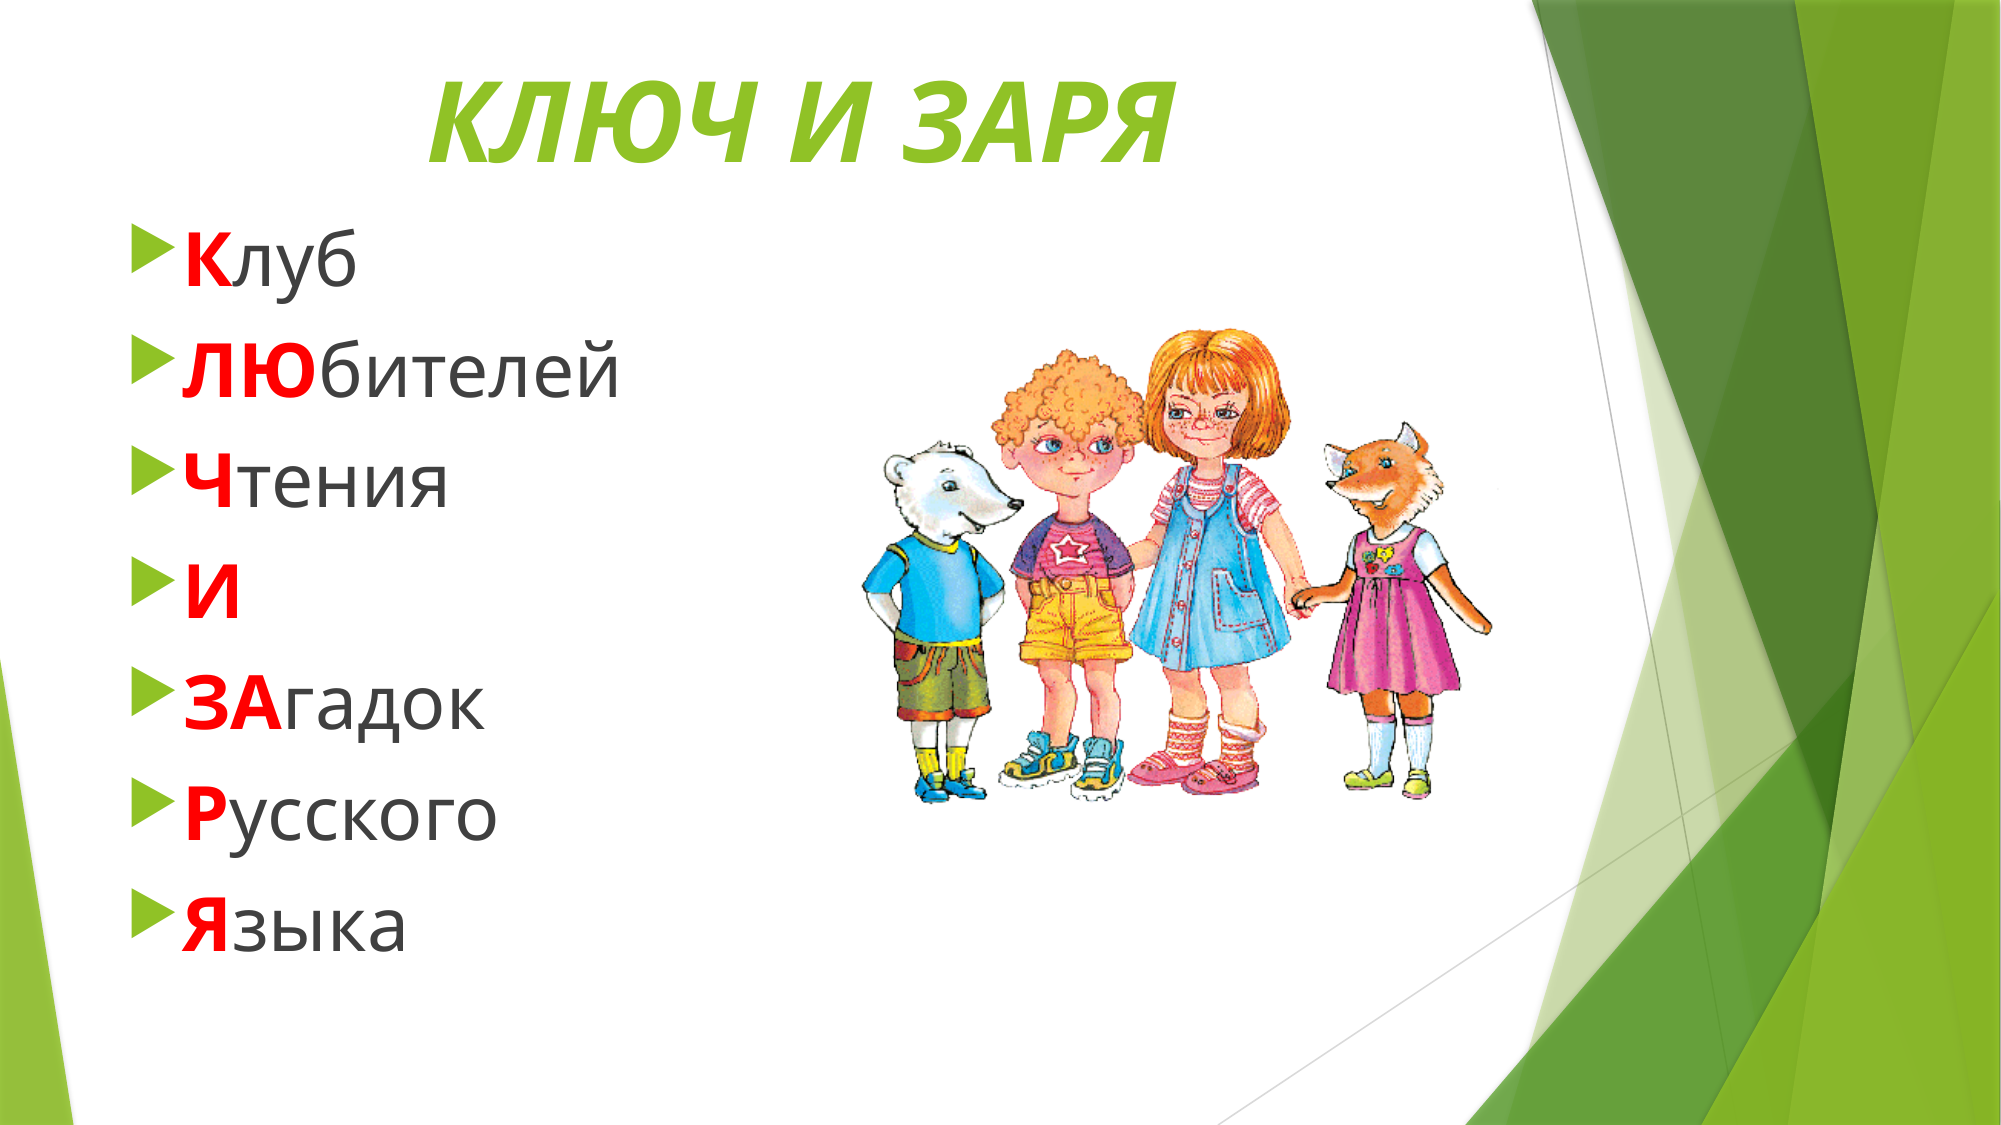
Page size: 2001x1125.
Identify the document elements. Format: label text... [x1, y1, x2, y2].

list Клуб ЛЮбителей Чтения И ЗАгадок Русского Языка [111, 203, 1711, 1006]
picture [831, 292, 1522, 841]
title КЛЮЧ И ЗАРЯ [111, 42, 1522, 203]
